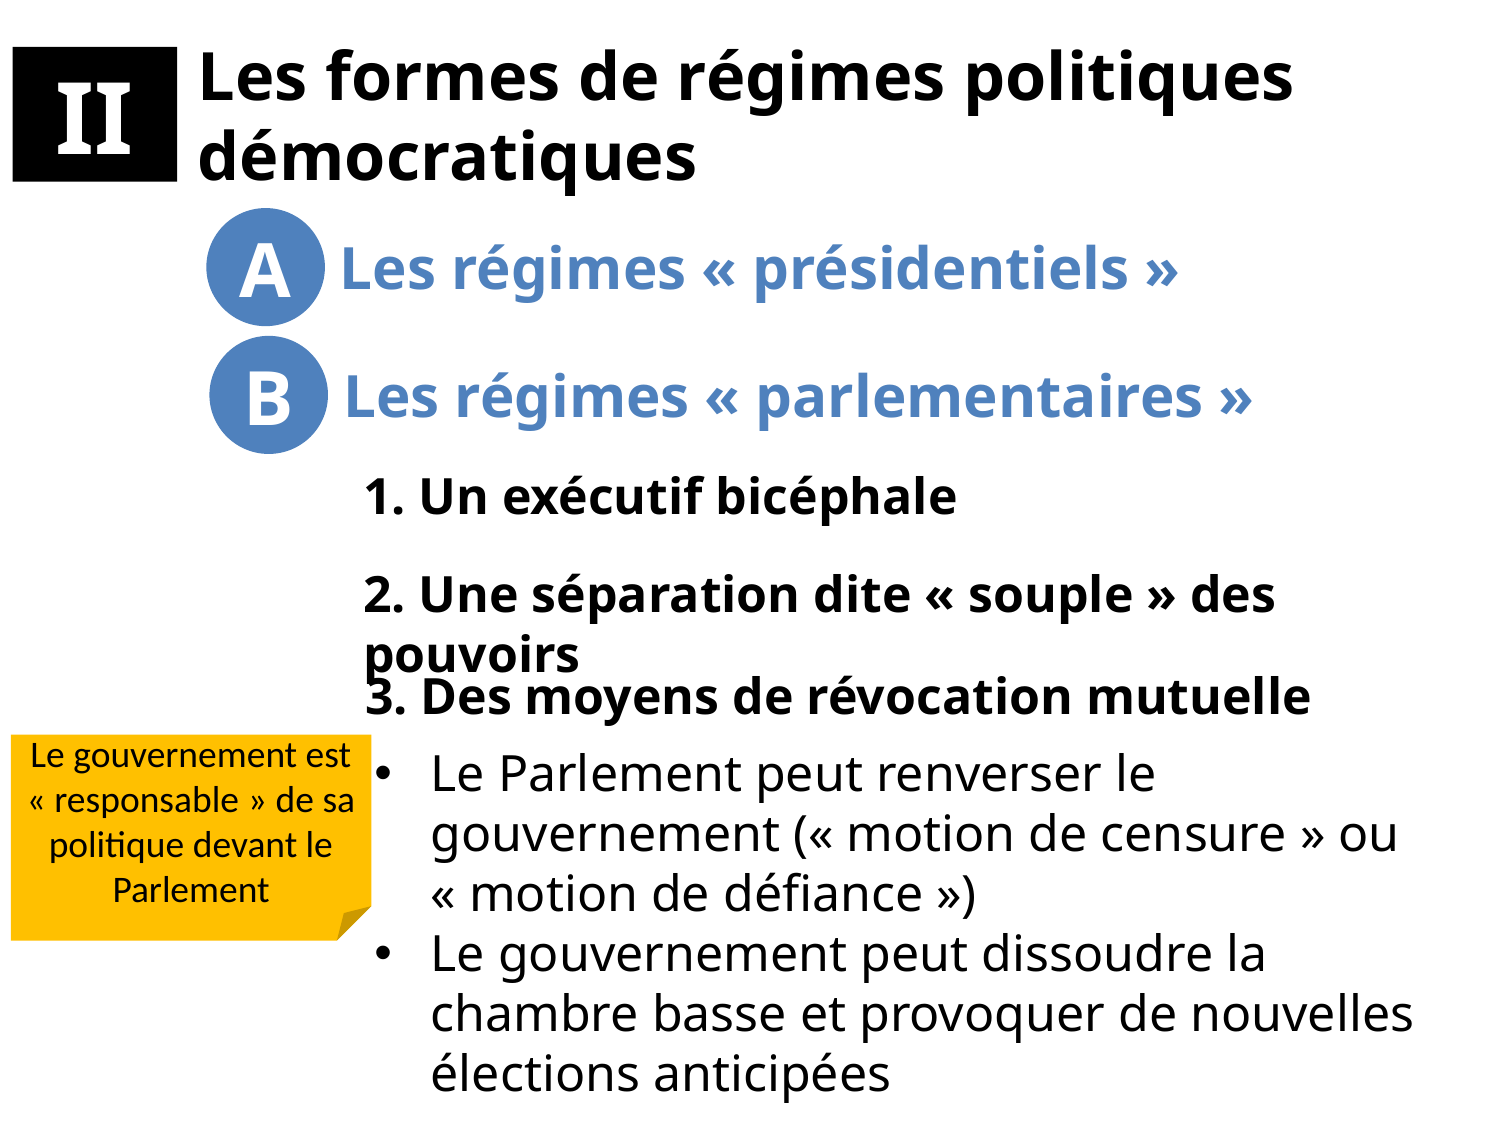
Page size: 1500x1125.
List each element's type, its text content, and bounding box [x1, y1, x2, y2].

text_box 3. Des moyens de révocation mutuelle [350, 656, 1485, 732]
title Les formes de régimes politiques démocratiques [183, 19, 1477, 209]
text_box .II. [10, 45, 179, 184]
list Les régimes « présidentiels » [324, 223, 1378, 327]
text_box 1. Un exécutif bicéphale [348, 457, 1338, 532]
text_box Le Parlement peut renverser le gouvernement (« motion de censure » ou « motion de défiance ») Le gouvernement peut dissoudre la chambre basse et provoquer de nouvelles élections anticipées [359, 734, 1494, 1110]
text_box 2. Une séparation dite « souple » des pouvoirs [348, 555, 1483, 691]
text_box Le gouvernement est « responsable » de sa politique devant le Parlement [8, 732, 374, 943]
text_box B [207, 333, 328, 457]
text_box Les régimes « parlementaires » [328, 351, 1382, 454]
text_box A [204, 205, 324, 329]
